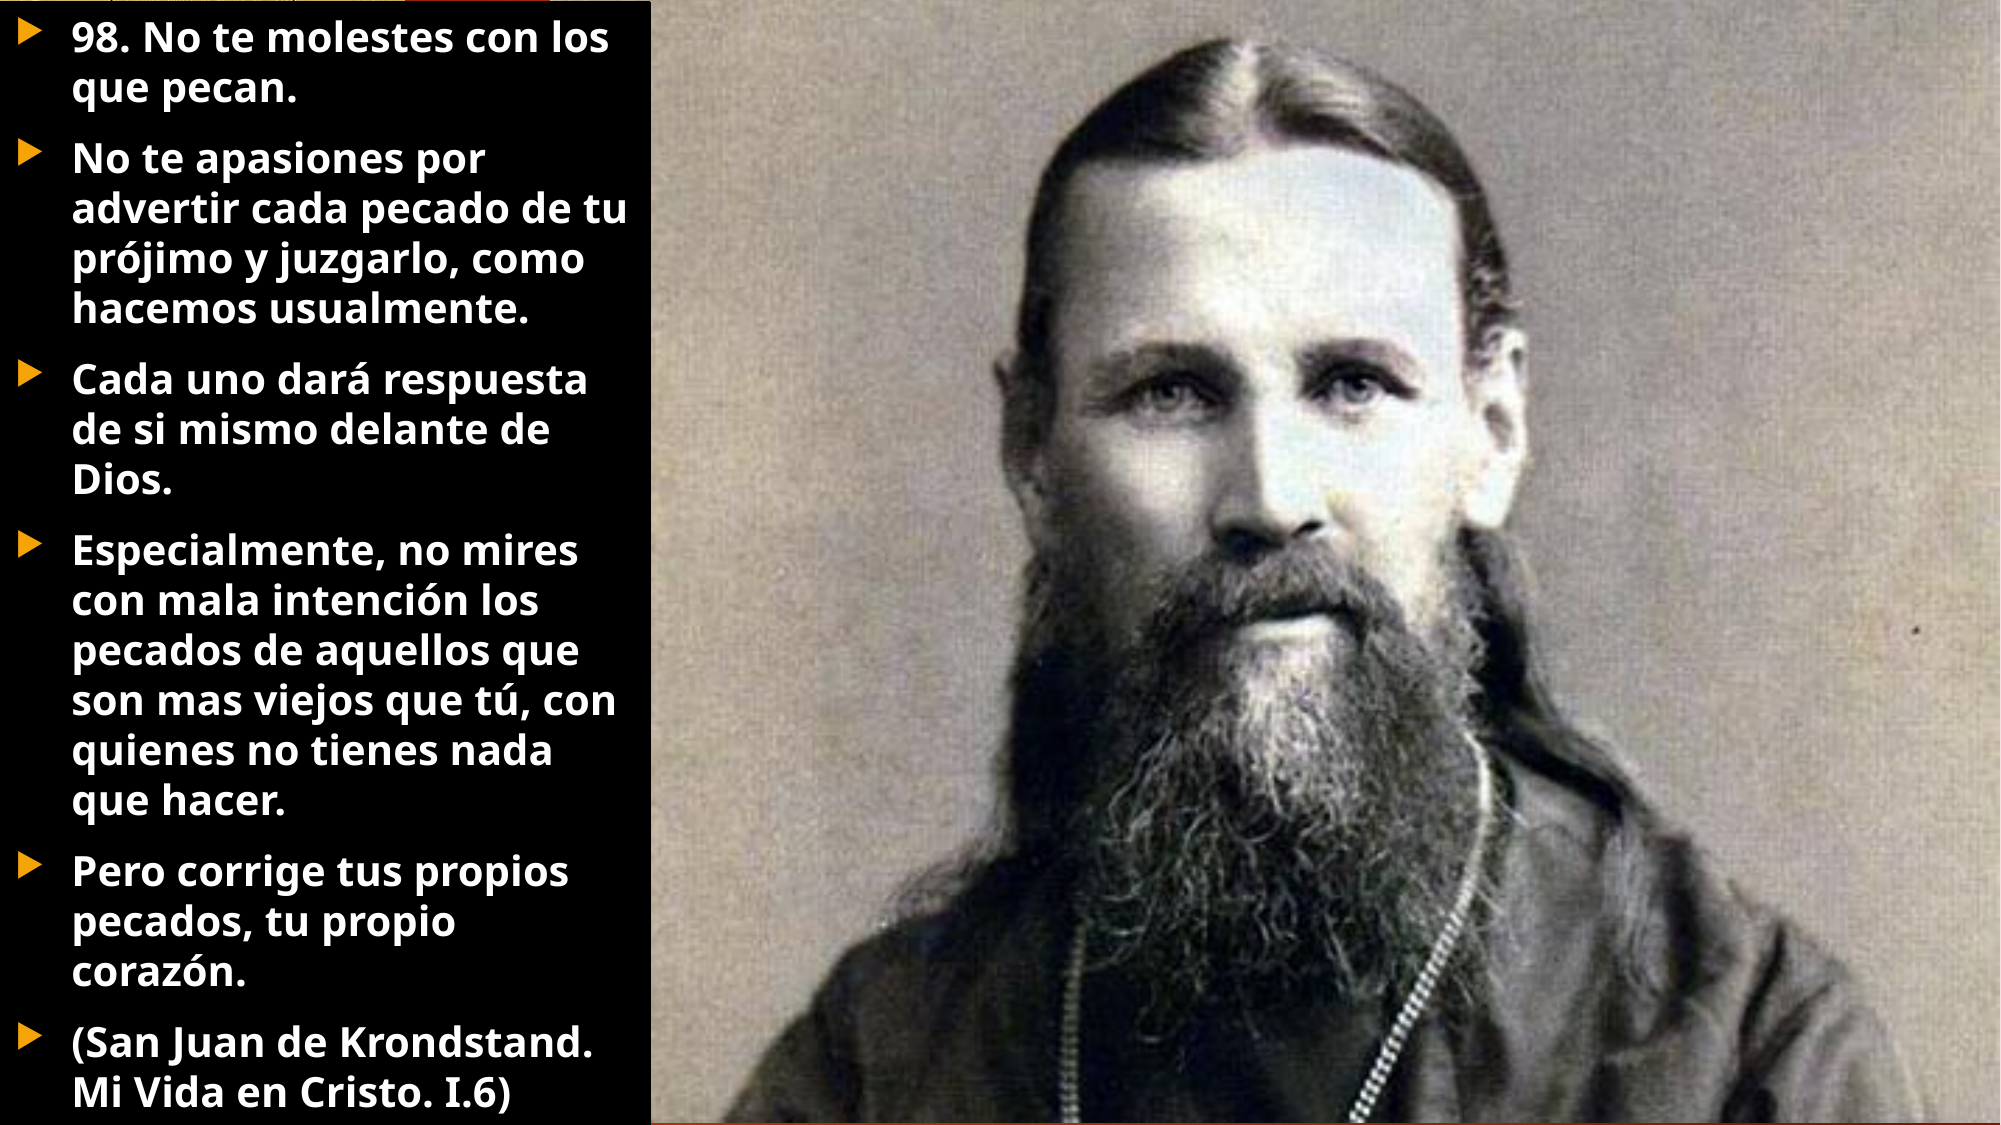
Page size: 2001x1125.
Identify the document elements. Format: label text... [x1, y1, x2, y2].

list 98. No te molestes con los que pecan. No te apasiones por advertir cada pecado de tu prójimo y juzgarlo, como hacemos usualmente. Cada uno dará respuesta de si mismo delante de Dios. Especialmente, no mires con mala intención los pecados de aquellos que son mas viejos que tú, con quienes no tienes nada que hacer. Pero corrige tus propios pecados, tu propio corazón. (San Juan de Krondstand. Mi Vida en Cristo. I.6) [0, 1, 547, 1125]
picture [550, 0, 2000, 1125]
picture [0, 0, 405, 304]
